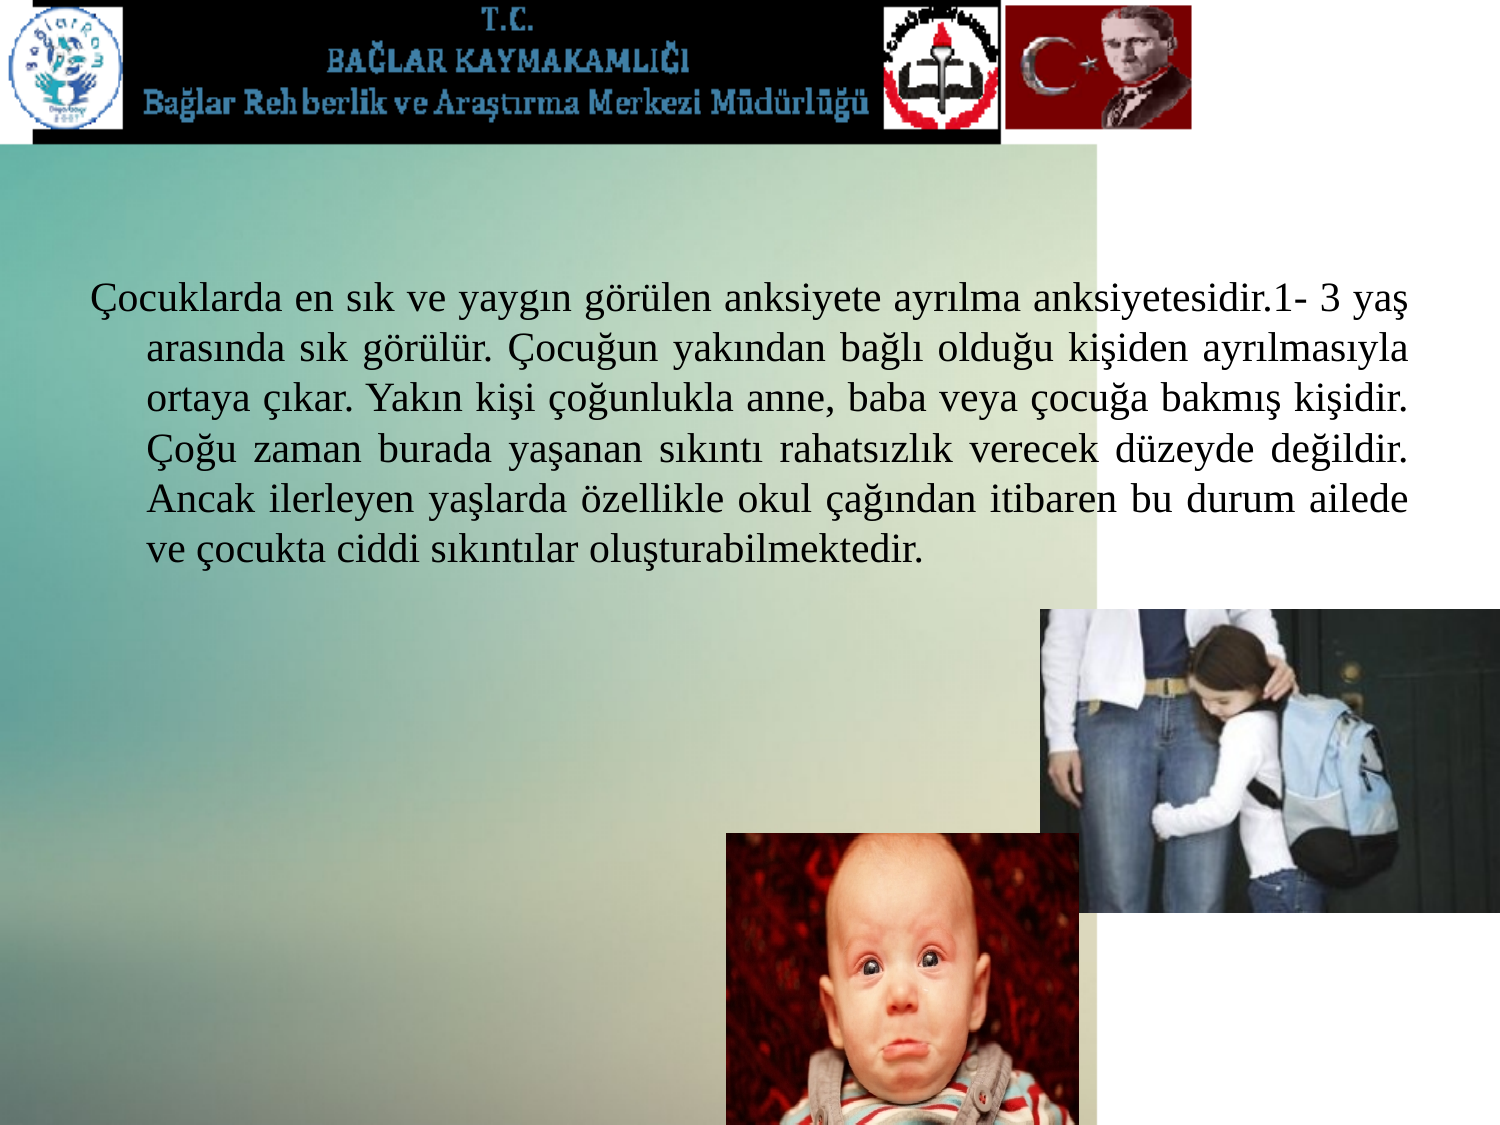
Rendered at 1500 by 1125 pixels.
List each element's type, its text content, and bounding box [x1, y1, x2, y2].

list Çocuklarda en sık ve yaygın görülen anksiyete ayrılma anksiyetesidir.1- 3 yaş arasında sık görülür. Çocuğun yakından bağlı olduğu kişiden ayrılmasıyla ortaya çıkar. Yakın kişi çoğunlukla anne, baba veya çocuğa bakmış kişidir. Çoğu zaman burada yaşanan sıkıntı rahatsızlık verecek düzeyde değildir. Ancak ilerleyen yaşlarda özellikle okul çağından itibaren bu durum ailede ve çocukta ciddi sıkıntılar oluşturabilmektedir. [75, 262, 1425, 1005]
picture [0, 0, 1500, 1125]
